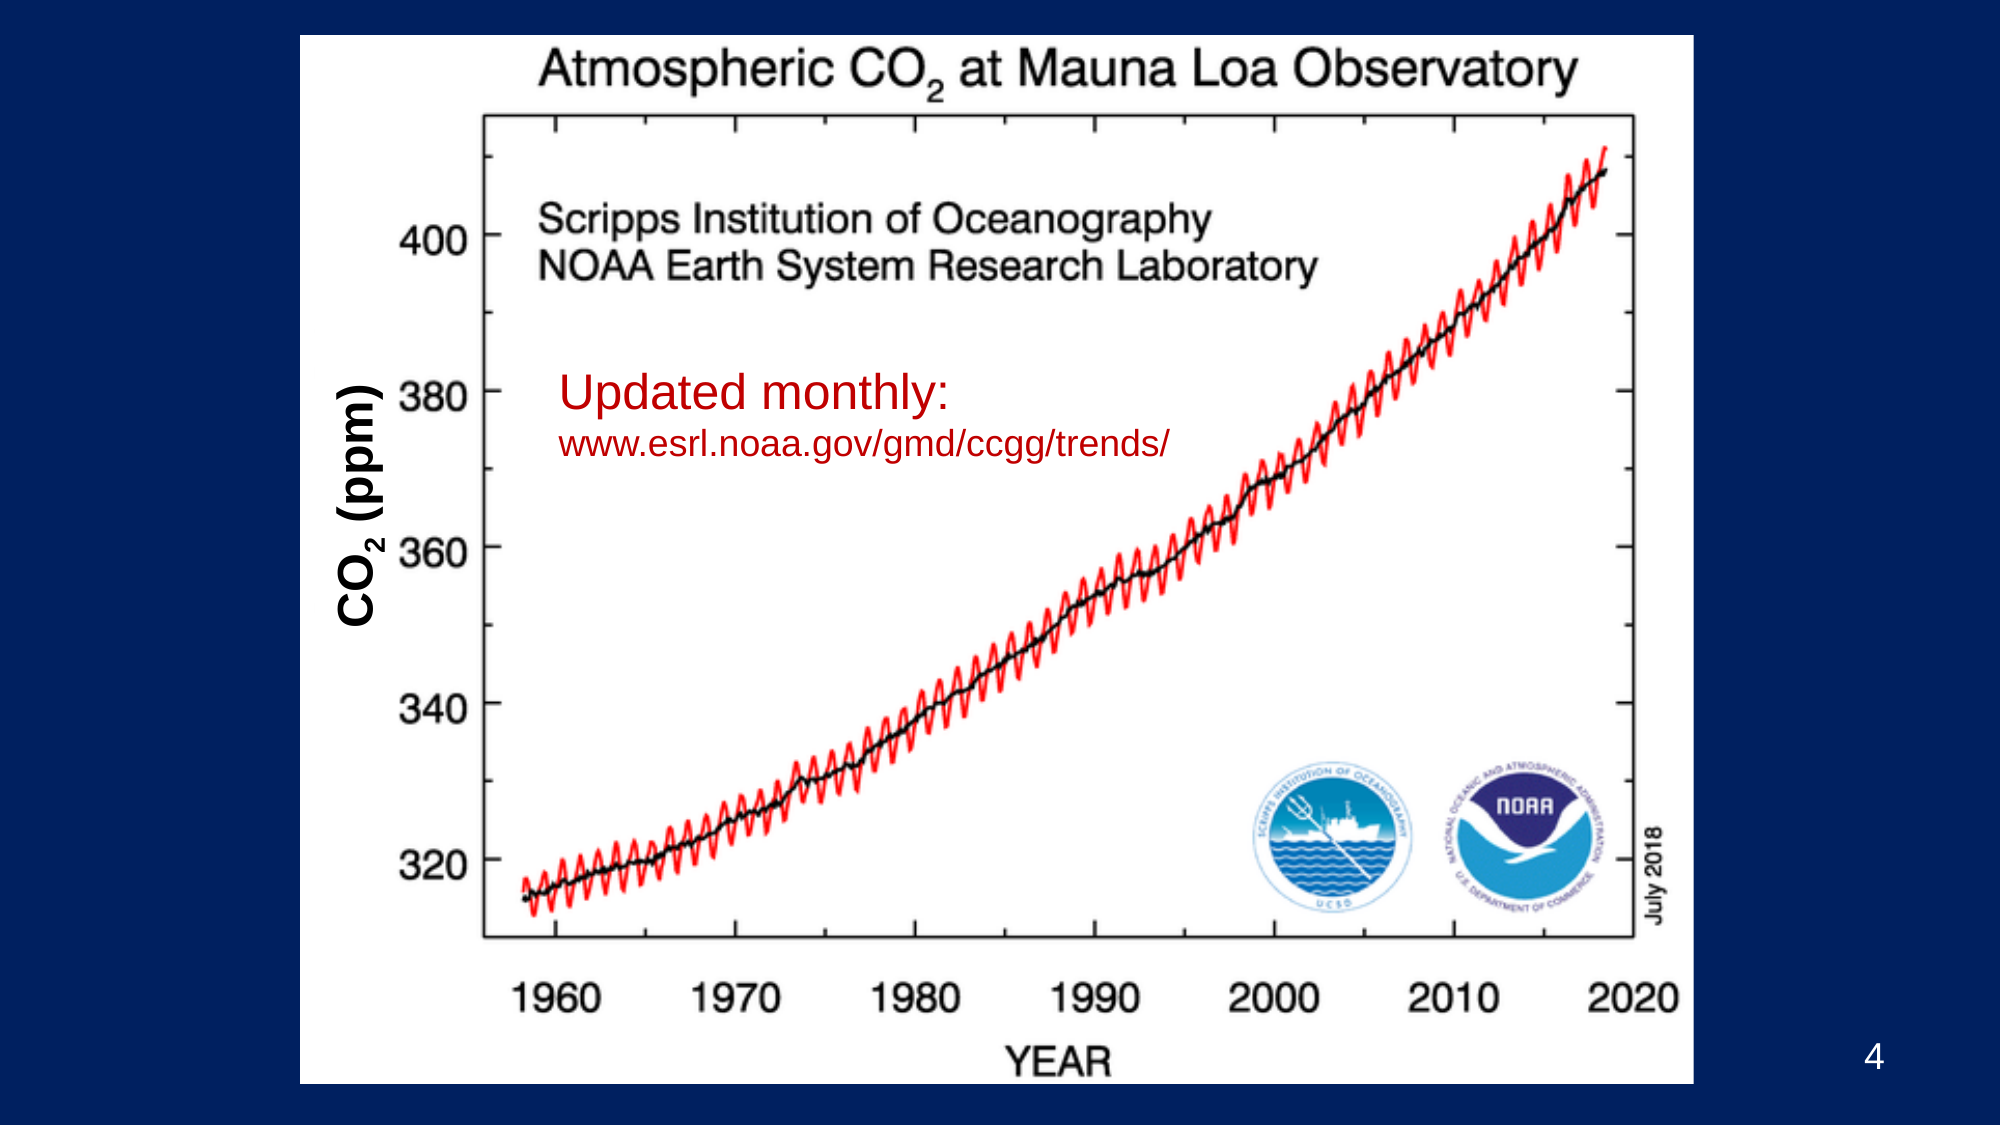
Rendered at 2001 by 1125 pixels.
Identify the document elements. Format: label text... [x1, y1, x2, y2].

slide_number 4 [1433, 1024, 1901, 1103]
picture [299, 35, 1694, 1084]
